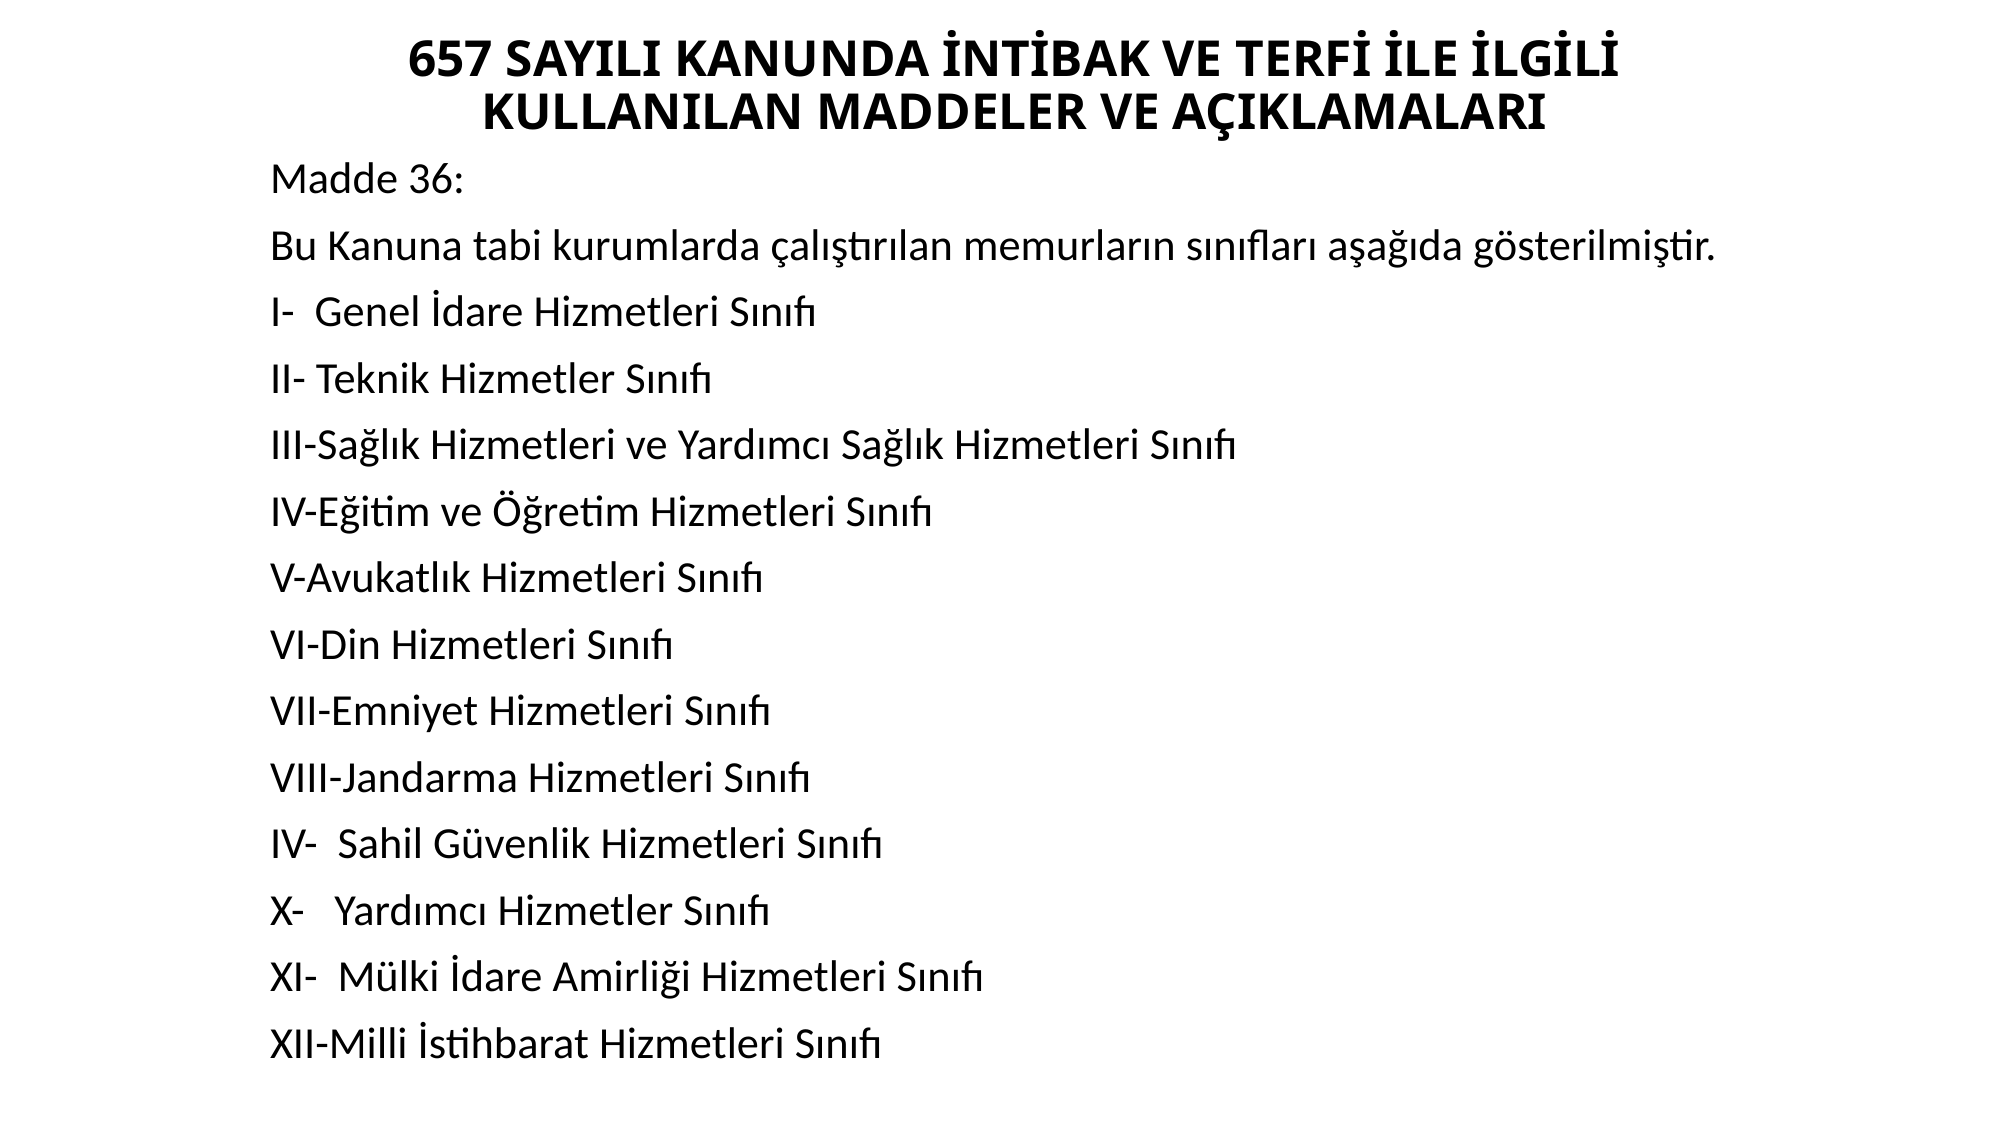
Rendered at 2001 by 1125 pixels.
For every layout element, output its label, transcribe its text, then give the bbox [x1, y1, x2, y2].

subtitle Madde 36: Bu Kanuna tabi kurumlarda çalıştırılan memurların sınıfları aşağıda gösterilmiştir. I- Genel İdare Hizmetleri Sınıfı II- Teknik Hizmetler Sınıfı III-Sağlık Hizmetleri ve Yardımcı Sağlık Hizmetleri Sınıfı IV-Eğitim ve Öğretim Hizmetleri Sınıfı V-Avukatlık Hizmetleri Sınıfı VI-Din Hizmetleri Sınıfı VII-Emniyet Hizmetleri Sınıfı VIII-Jandarma Hizmetleri Sınıfı IV- Sahil Güvenlik Hizmetleri Sınıfı X- Yardımcı Hizmetler Sınıfı XI- Mülki İdare Amirliği Hizmetleri Sınıfı XII-Milli İstihbarat Hizmetleri Sınıfı [255, 147, 1750, 1087]
title 657 SAYILI KANUNDA İNTİBAK VE TERFİ İLE İLGİLİ KULLANILAN MADDELER VE AÇIKLAMALARI [278, 25, 1750, 147]
